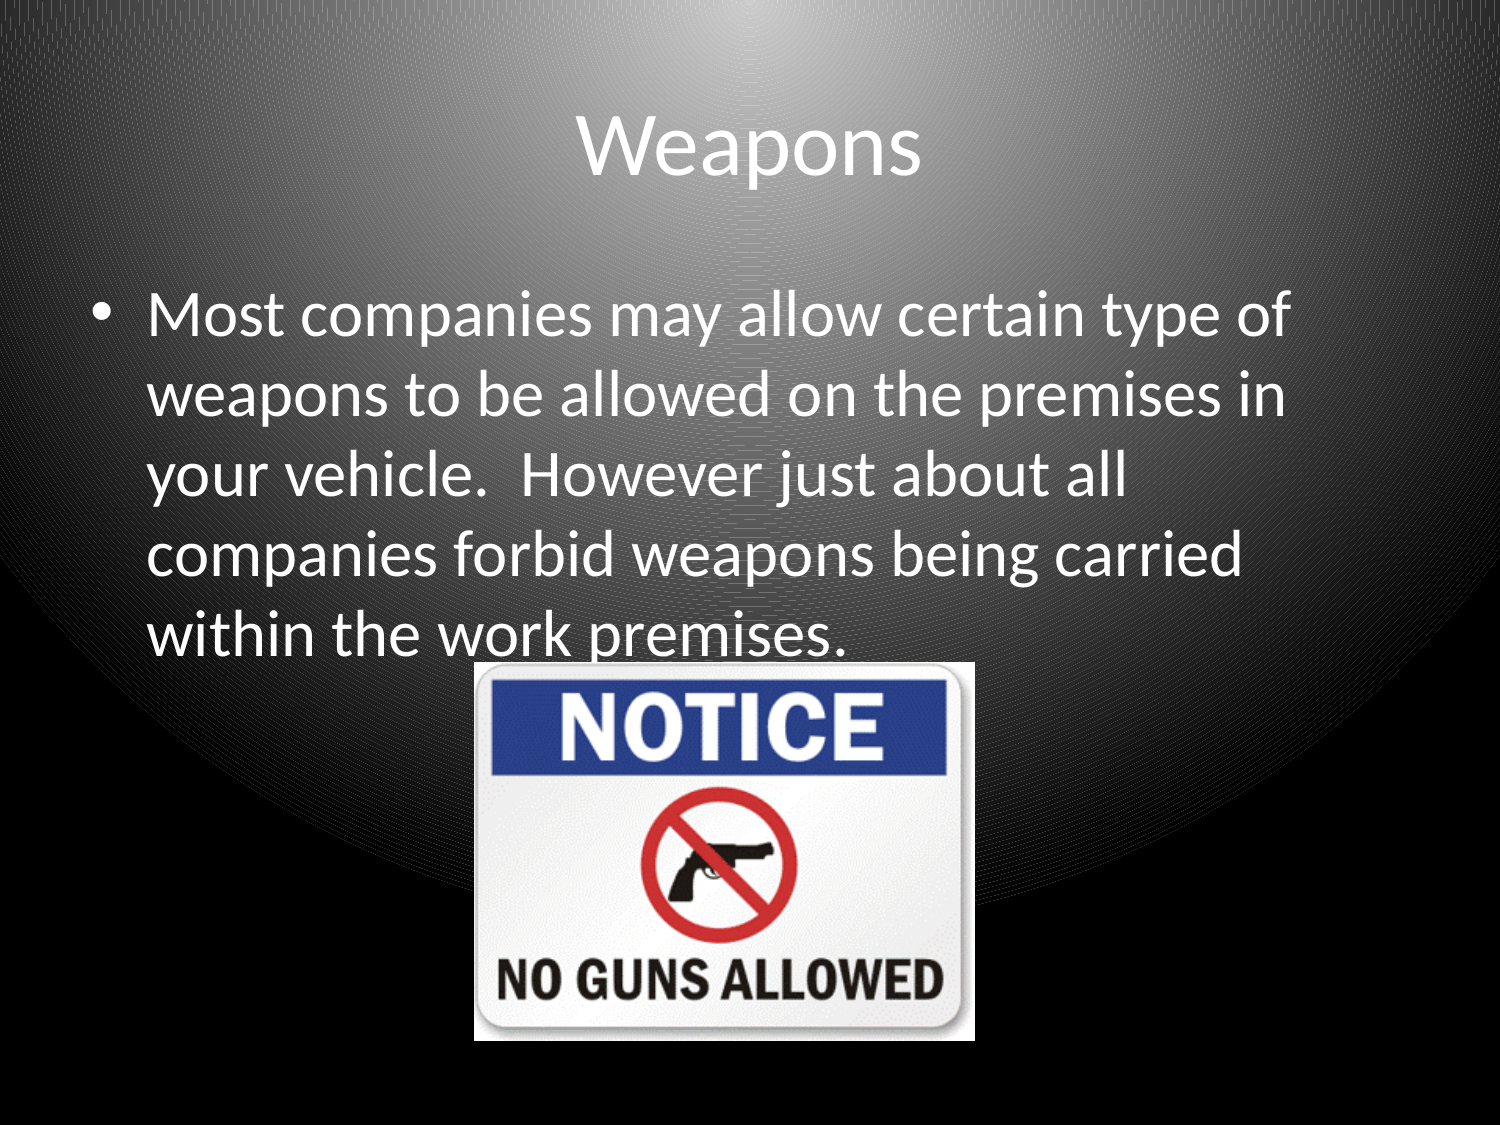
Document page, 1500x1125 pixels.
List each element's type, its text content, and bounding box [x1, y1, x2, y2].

title Weapons [75, 45, 1425, 233]
picture [474, 662, 976, 1041]
list Most companies may allow certain type of weapons to be allowed on the premises in your vehicle. However just about all companies forbid weapons being carried within the work premises. [75, 262, 1425, 1005]
